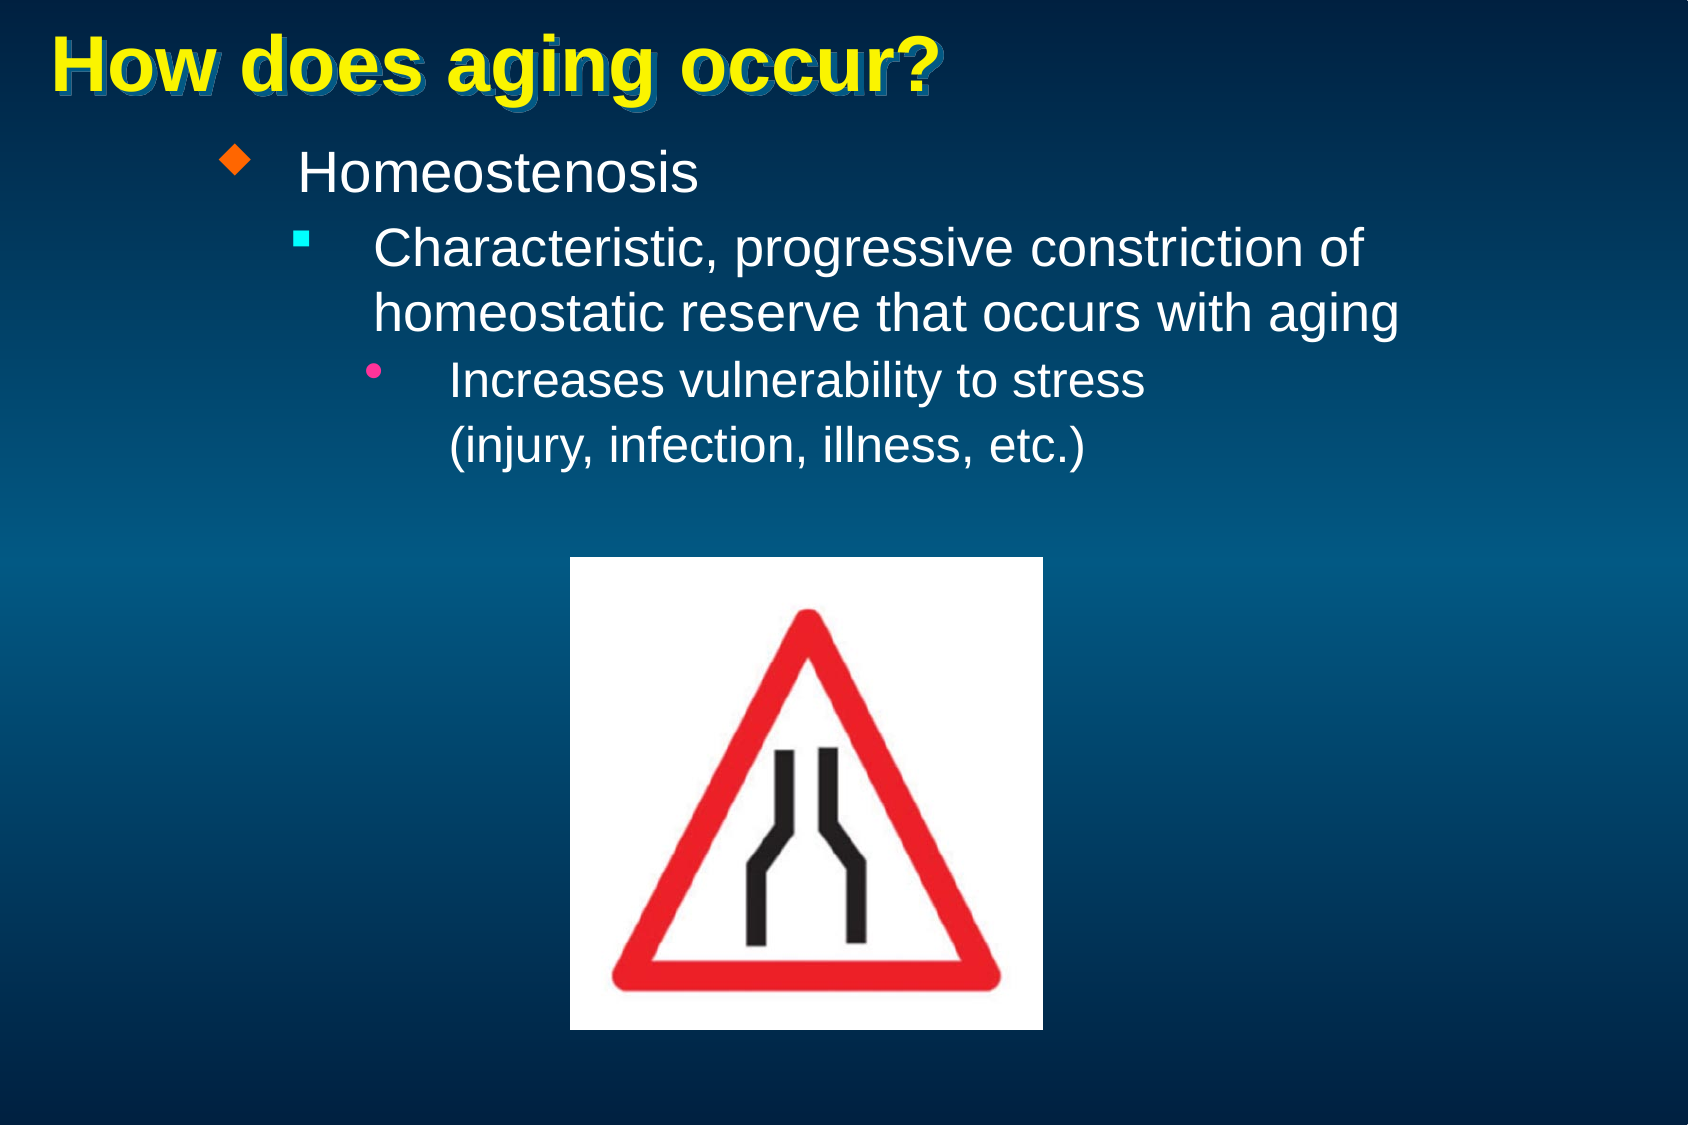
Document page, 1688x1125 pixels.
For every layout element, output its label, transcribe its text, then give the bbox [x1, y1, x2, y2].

title How does aging occur? [46, 15, 1556, 113]
picture [51, 20, 1561, 118]
list Homeostenosis Characteristic, progressive constriction of homeostatic reserve that occurs with aging Increases vulnerability to stress (injury, infection, illness, etc.) [66, 126, 1536, 1068]
picture [569, 558, 1043, 1030]
